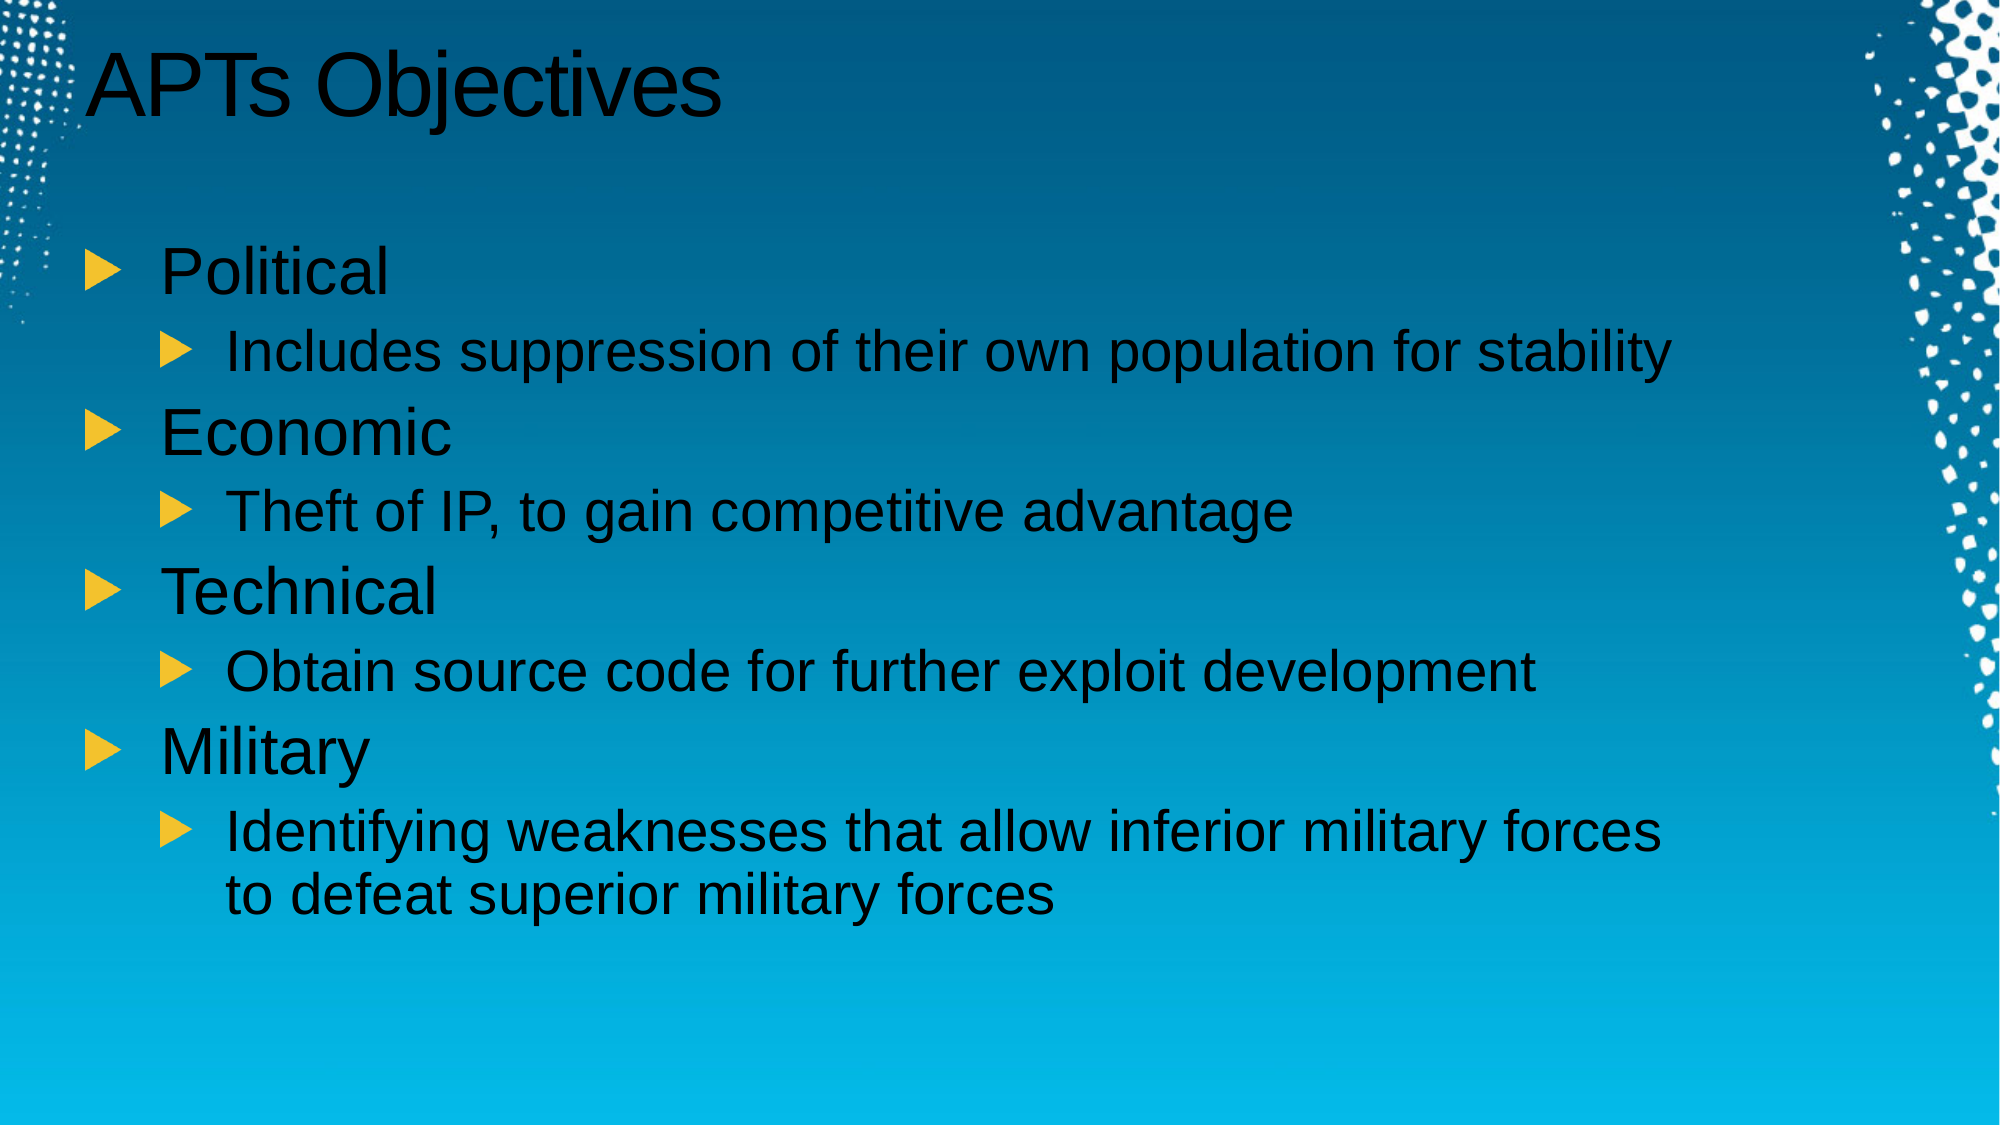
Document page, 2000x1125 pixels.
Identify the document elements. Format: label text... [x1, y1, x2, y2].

picture [1988, 547, 2000, 561]
picture [307, 580, 311, 613]
picture [803, 821, 825, 850]
picture [837, 884, 841, 913]
picture [316, 579, 333, 613]
picture [885, 661, 889, 690]
picture [1942, 269, 1953, 276]
picture [1072, 821, 1089, 850]
picture [294, 884, 308, 913]
picture [1505, 810, 1518, 850]
picture [1929, 27, 1945, 45]
picture [16, 143, 21, 151]
picture [665, 884, 669, 913]
picture [3, 10, 11, 18]
picture [1955, 557, 1965, 573]
picture [600, 884, 604, 913]
picture [1935, 431, 1946, 449]
picture [586, 821, 613, 850]
picture [1387, 661, 1403, 690]
picture [1963, 278, 1976, 291]
picture [283, 661, 299, 690]
picture [463, 821, 476, 850]
picture [749, 650, 762, 690]
picture [503, 884, 515, 913]
picture [13, 41, 25, 49]
picture [1914, 308, 1929, 326]
picture [161, 812, 190, 846]
picture [18, 0, 29, 6]
picture [369, 661, 373, 690]
picture [1307, 821, 1311, 850]
picture [1125, 821, 1129, 850]
picture [1932, 235, 1943, 241]
picture [1084, 661, 1089, 702]
picture [390, 579, 422, 613]
picture [446, 661, 471, 690]
picture [408, 884, 435, 913]
picture [1983, 404, 1992, 414]
picture [1953, 301, 1962, 312]
picture [1946, 525, 1956, 533]
picture [1889, 152, 1901, 166]
picture [917, 884, 942, 913]
picture [275, 650, 280, 690]
picture [1963, 535, 1977, 550]
picture [339, 740, 368, 787]
picture [357, 873, 370, 913]
picture [803, 884, 830, 913]
picture [1973, 368, 1982, 380]
picture [1930, 291, 1941, 297]
picture [1955, 246, 1965, 256]
picture [649, 821, 653, 850]
picture [43, 42, 49, 53]
picture [1206, 661, 1220, 690]
picture [161, 332, 190, 366]
picture [1503, 661, 1514, 690]
picture [1021, 821, 1046, 850]
picture [1173, 821, 1198, 850]
picture [530, 821, 547, 850]
picture [0, 155, 5, 163]
picture [899, 873, 912, 913]
picture [227, 878, 239, 913]
picture [313, 873, 317, 913]
picture [1925, 87, 1941, 99]
picture [1557, 821, 1561, 850]
picture [1922, 200, 1934, 207]
picture [1092, 661, 1108, 690]
picture [866, 810, 870, 850]
picture [29, 27, 38, 38]
picture [1523, 821, 1548, 850]
picture [768, 661, 793, 690]
picture [1892, 212, 1902, 216]
picture [42, 31, 53, 39]
picture [472, 884, 494, 913]
picture [1300, 661, 1325, 690]
picture [9, 84, 15, 91]
picture [10, 69, 17, 78]
picture [1459, 661, 1484, 690]
picture [498, 661, 502, 690]
picture [619, 810, 640, 850]
picture [279, 579, 296, 613]
picture [1051, 821, 1072, 850]
picture [1207, 821, 1211, 850]
picture [86, 570, 119, 609]
picture [785, 878, 797, 913]
picture [1914, 274, 1920, 291]
picture [31, 131, 37, 138]
title APTs Objectives [85, 37, 1914, 138]
picture [670, 661, 684, 690]
picture [245, 884, 270, 913]
picture [41, 59, 48, 67]
picture [1995, 582, 2000, 595]
picture [86, 730, 119, 769]
picture [998, 884, 1022, 913]
picture [0, 40, 9, 45]
picture [1935, 177, 1945, 189]
picture [680, 821, 705, 850]
picture [438, 878, 450, 913]
picture [1981, 604, 2000, 620]
picture [1963, 335, 1972, 344]
picture [660, 821, 671, 850]
picture [370, 810, 383, 850]
picture [1439, 661, 1450, 690]
picture [56, 47, 64, 55]
picture [847, 815, 859, 850]
picture [28, 42, 36, 53]
picture [229, 652, 266, 690]
picture [1991, 637, 2000, 652]
picture [1935, 379, 1948, 391]
picture [1972, 312, 1985, 322]
picture [264, 810, 268, 850]
picture [17, 129, 23, 136]
picture [1136, 821, 1147, 850]
picture [1379, 661, 1384, 702]
picture [711, 884, 723, 913]
picture [1979, 657, 1995, 676]
picture [278, 821, 303, 850]
picture [703, 661, 728, 690]
picture [638, 661, 663, 690]
picture [509, 821, 530, 850]
picture [18, 13, 26, 19]
picture [380, 661, 391, 690]
picture [375, 884, 399, 913]
picture [962, 821, 989, 850]
picture [531, 661, 553, 690]
picture [1238, 821, 1263, 850]
picture [1925, 141, 1935, 155]
picture [1969, 625, 1985, 642]
picture [431, 821, 435, 850]
picture [1942, 465, 1958, 483]
picture [950, 884, 954, 913]
picture [1988, 691, 2000, 709]
picture [16, 22, 23, 34]
picture [521, 884, 525, 913]
picture [1978, 517, 1987, 527]
picture [1335, 821, 1345, 850]
picture [1443, 821, 1447, 850]
picture [86, 250, 119, 289]
picture [197, 579, 226, 613]
picture [1990, 492, 2000, 505]
picture [1941, 324, 1952, 332]
picture [386, 821, 411, 862]
picture [24, 72, 32, 79]
picture [1392, 815, 1404, 850]
picture [33, 88, 42, 97]
picture [1970, 426, 1980, 436]
picture [1938, 122, 1950, 133]
picture [771, 821, 796, 850]
picture [326, 884, 350, 913]
picture [1317, 821, 1329, 850]
picture [1915, 109, 1924, 119]
picture [853, 661, 865, 690]
picture [341, 815, 353, 850]
picture [1128, 661, 1153, 690]
picture [553, 821, 578, 850]
picture [1993, 321, 2000, 339]
picture [1920, 257, 1932, 264]
picture [34, 101, 43, 111]
picture [1980, 460, 1987, 469]
picture [1963, 589, 1976, 607]
picture [1960, 392, 1970, 403]
picture [1935, 0, 2000, 306]
picture [1926, 344, 1939, 358]
picture [321, 740, 325, 773]
picture [1950, 359, 1960, 366]
picture [33, 116, 40, 124]
picture [902, 655, 914, 690]
picture [1992, 438, 2000, 448]
picture [1522, 655, 1534, 690]
picture [1575, 821, 1597, 850]
picture [801, 661, 805, 690]
picture [1945, 213, 1955, 220]
picture [47, 0, 57, 10]
picture [30, 14, 40, 23]
picture [928, 815, 940, 850]
picture [742, 821, 764, 850]
picture [417, 661, 439, 690]
picture [1984, 349, 1992, 357]
picture [1030, 884, 1052, 913]
picture [1271, 821, 1275, 850]
picture [535, 884, 540, 925]
picture [1637, 821, 1659, 850]
picture [1991, 747, 2000, 765]
picture [1957, 187, 1971, 200]
picture [1171, 655, 1183, 690]
picture [161, 652, 190, 686]
picture [235, 579, 261, 613]
picture [38, 74, 47, 80]
picture [26, 57, 34, 68]
list Political Includes suppression of their own population for stability Economic Theft of IP, to gain competitive advantage Technical Obtain source code for further exploit development Military Identifying weaknesses that allow inferior military forces to defeat superior military forces [85, 237, 1914, 566]
picture [1410, 821, 1437, 850]
picture [161, 492, 190, 526]
picture [163, 569, 198, 613]
picture [1460, 821, 1485, 862]
picture [167, 729, 209, 773]
picture [921, 650, 925, 690]
picture [322, 821, 333, 850]
picture [245, 821, 259, 850]
picture [1952, 502, 1967, 516]
picture [689, 650, 693, 690]
picture [6, 97, 12, 105]
picture [323, 661, 350, 690]
picture [701, 884, 705, 913]
picture [932, 661, 943, 690]
picture [609, 661, 631, 690]
picture [1928, 399, 1939, 415]
picture [545, 884, 559, 913]
picture [1972, 570, 1986, 583]
picture [1604, 821, 1629, 850]
picture [853, 884, 878, 925]
picture [1921, 0, 1934, 8]
picture [986, 661, 990, 690]
picture [729, 884, 739, 913]
picture [631, 884, 656, 913]
picture [1919, 367, 1930, 378]
picture [442, 821, 453, 850]
picture [1994, 382, 2000, 391]
picture [1021, 661, 1046, 690]
picture [311, 821, 315, 850]
picture [1345, 661, 1370, 690]
picture [1982, 714, 1993, 729]
picture [871, 661, 875, 690]
picture [282, 739, 314, 773]
picture [953, 661, 978, 690]
picture [11, 55, 21, 64]
picture [1914, 164, 1923, 177]
picture [1958, 445, 1968, 460]
picture [480, 661, 492, 690]
picture [712, 821, 734, 850]
picture [877, 821, 888, 850]
picture [1898, 188, 1912, 198]
picture [86, 410, 119, 449]
picture [1946, 155, 1961, 167]
picture [1492, 661, 1496, 690]
picture [1974, 683, 1985, 694]
picture [270, 567, 275, 613]
picture [1053, 661, 1075, 690]
picture [512, 661, 516, 690]
picture [834, 650, 847, 690]
picture [1948, 413, 1958, 424]
picture [54, 76, 60, 83]
picture [305, 655, 317, 690]
picture [560, 661, 585, 690]
picture [1238, 661, 1263, 690]
picture [969, 884, 991, 913]
picture [33, 0, 42, 10]
picture [357, 579, 383, 613]
picture [1269, 661, 1294, 690]
picture [1911, 223, 1918, 230]
picture [262, 732, 277, 773]
picture [465, 821, 486, 862]
picture [45, 16, 55, 24]
picture [1421, 661, 1433, 690]
picture [1411, 661, 1415, 690]
picture [1225, 650, 1229, 690]
picture [567, 884, 591, 913]
picture [1155, 810, 1168, 850]
picture [0, 24, 9, 33]
picture [898, 821, 925, 850]
picture [58, 32, 66, 41]
picture [55, 62, 62, 69]
picture [1968, 481, 1978, 492]
